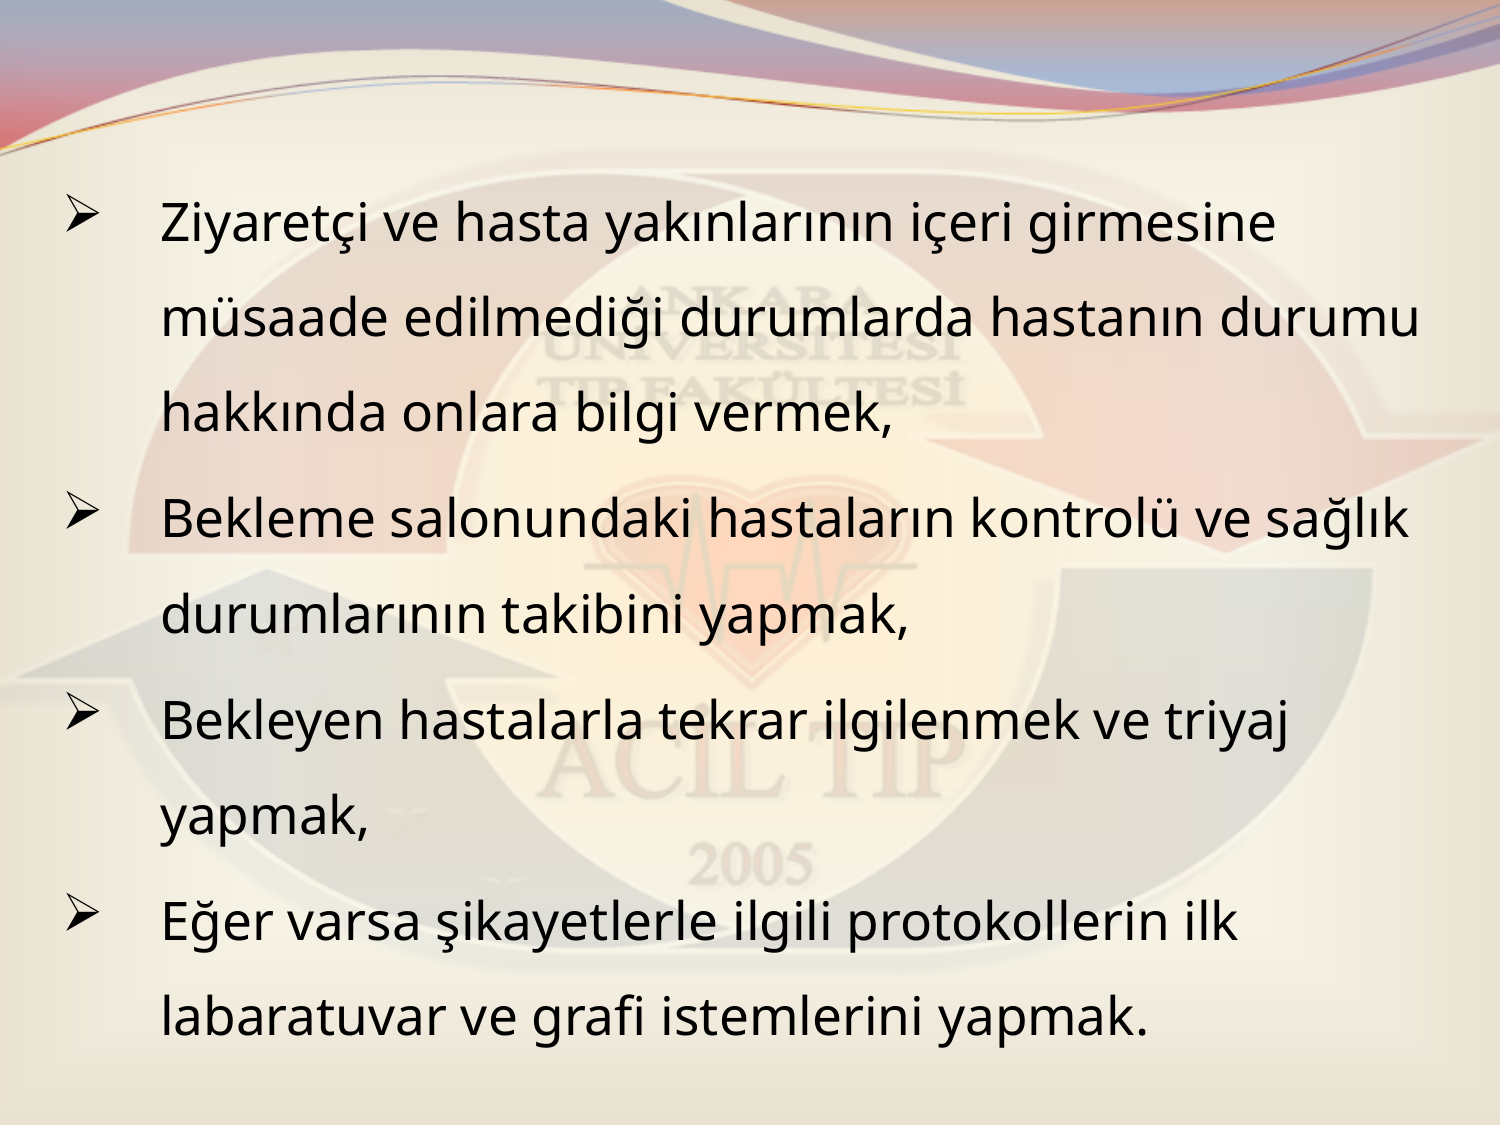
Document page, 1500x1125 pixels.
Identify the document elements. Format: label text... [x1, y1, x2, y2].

list Ziyaretçi ve hasta yakınlarının içeri girmesine müsaade edilmediği durumlarda hastanın durumu hakkında onlara bilgi vermek, Bekleme salonundaki hastaların kontrolü ve sağlık durumlarının takibini yapmak, Bekleyen hastalarla tekrar ilgilenmek ve triyaj yapmak, Eğer varsa şikayetlerle ilgili protokollerin ilk labaratuvar ve grafi istemlerini yapmak. [46, 148, 1466, 1055]
picture [0, 0, 1500, 1125]
